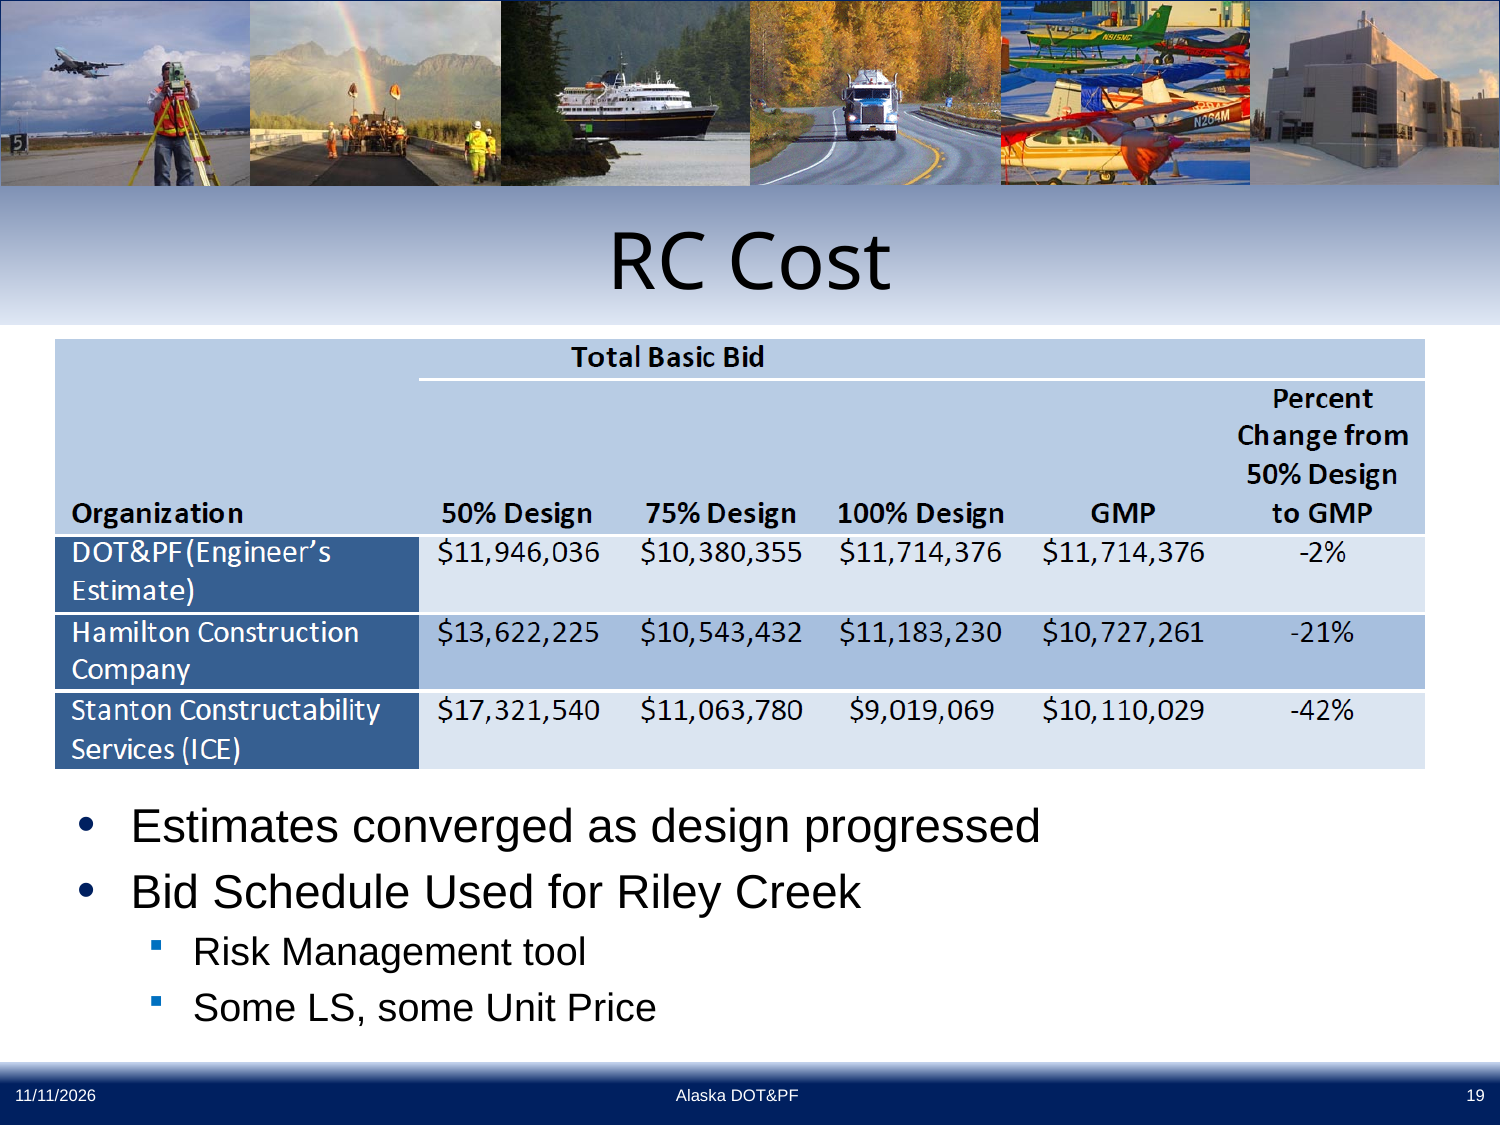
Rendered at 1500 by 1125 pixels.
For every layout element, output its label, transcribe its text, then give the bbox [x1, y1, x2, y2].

footer Alaska DOT&PF [500, 1065, 975, 1125]
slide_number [0, 1065, 350, 1125]
picture [49, 337, 1427, 773]
picture [1, 1, 1499, 186]
slide_number 19 [1149, 1065, 1500, 1125]
text_box Estimates converged as design progressed Bid Schedule Used for Riley Creek Risk Management tool Some LS, some Unit Price [62, 787, 1375, 1038]
title RC Cost [0, 189, 1500, 325]
